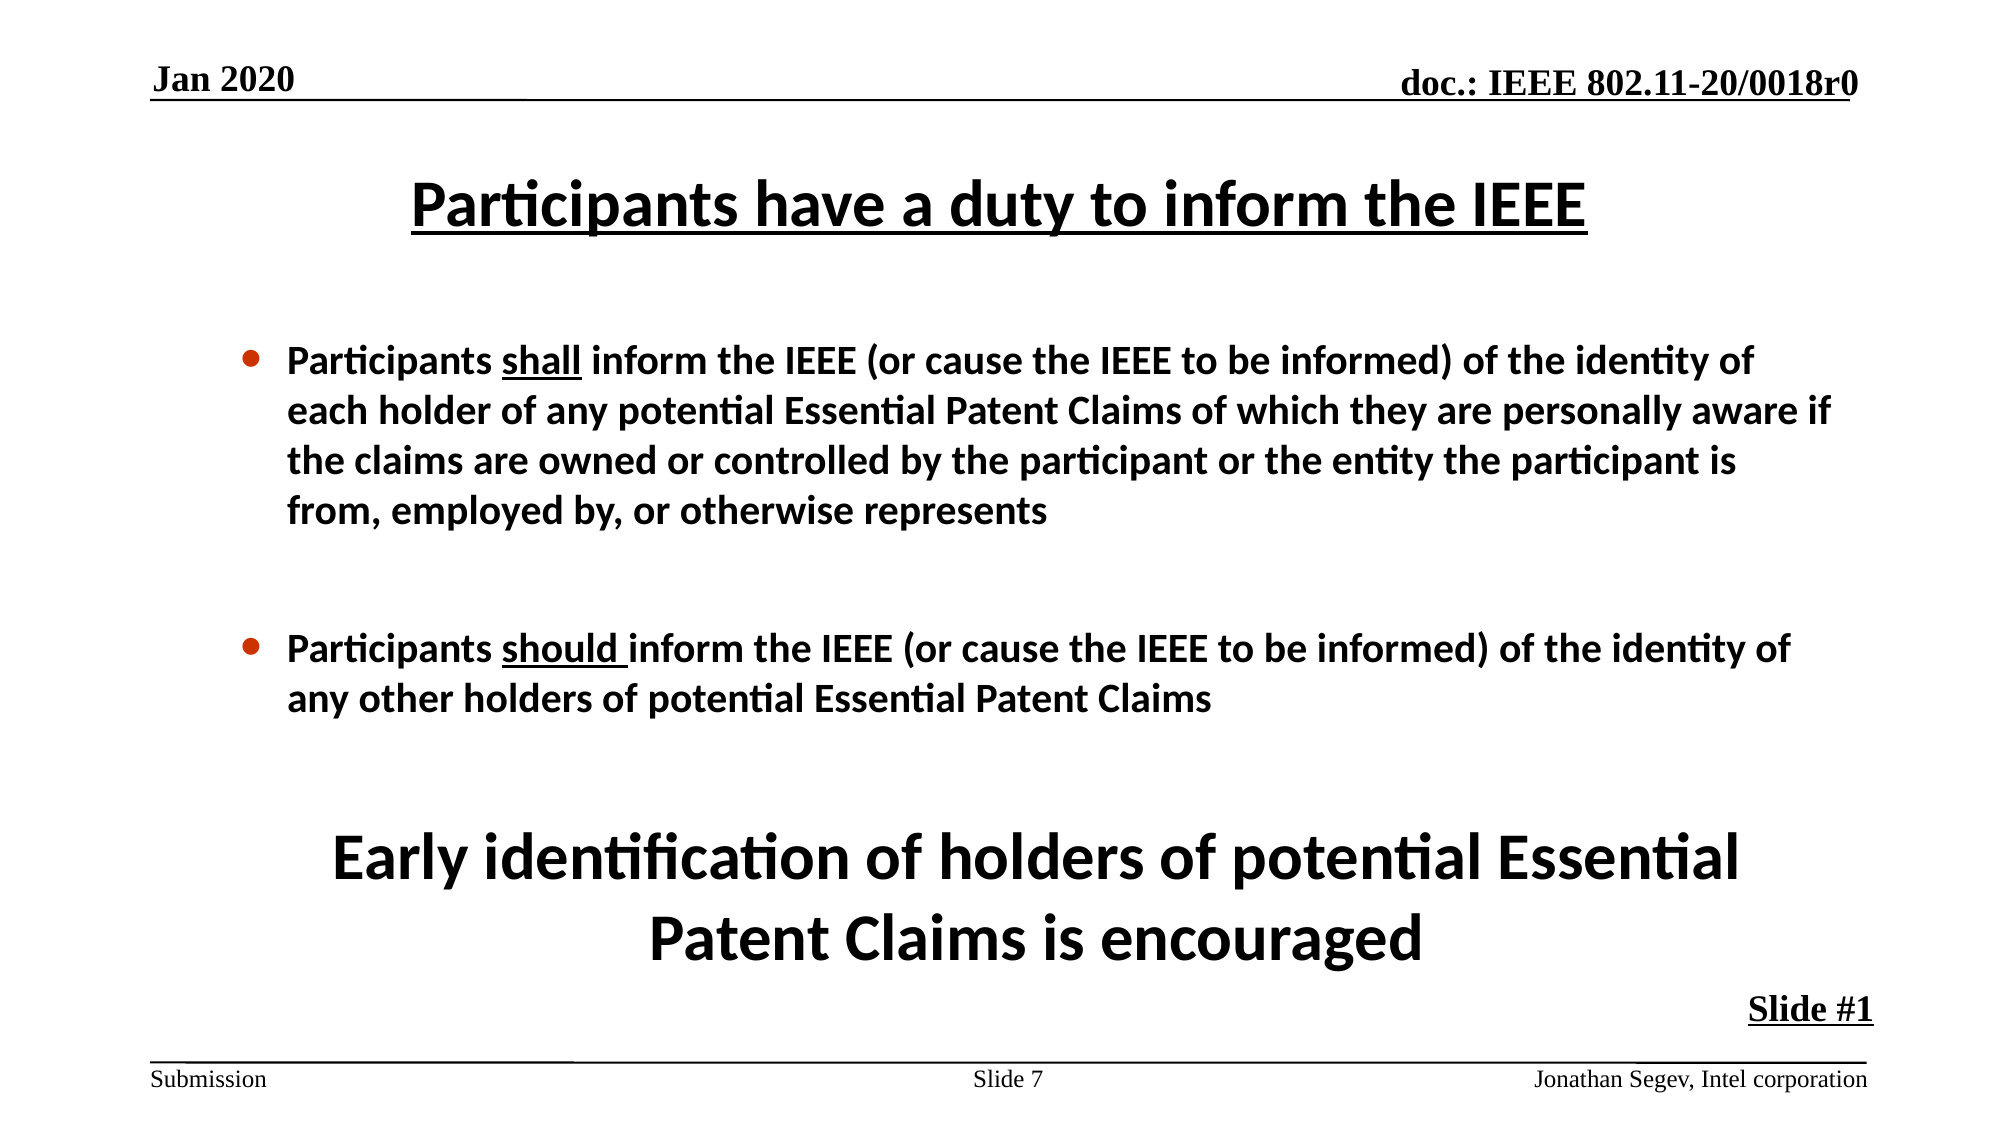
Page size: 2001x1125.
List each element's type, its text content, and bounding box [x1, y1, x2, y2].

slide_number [152, 54, 563, 100]
text_box Slide #1 [1733, 976, 1890, 1037]
list Participants shall inform the IEEE (or cause the IEEE to be informed) of the identity of each holder of any potential Essential Patent Claims of which they are personally aware if the claims are owned or controlled by the participant or the entity the participant is from, employed by, or otherwise represents Participants should inform the IEEE (or cause the IEEE to be informed) of the identity of any other holders of potential Essential Patent Claims Early identification of holders of potential Essential Patent Claims is encouraged [149, 324, 1850, 1000]
slide_number Slide 7 [950, 1061, 1067, 1123]
footer Jonathan Segev, Intel corporation [1171, 1061, 1869, 1093]
title Participants have a duty to inform the IEEE [149, 112, 1850, 288]
